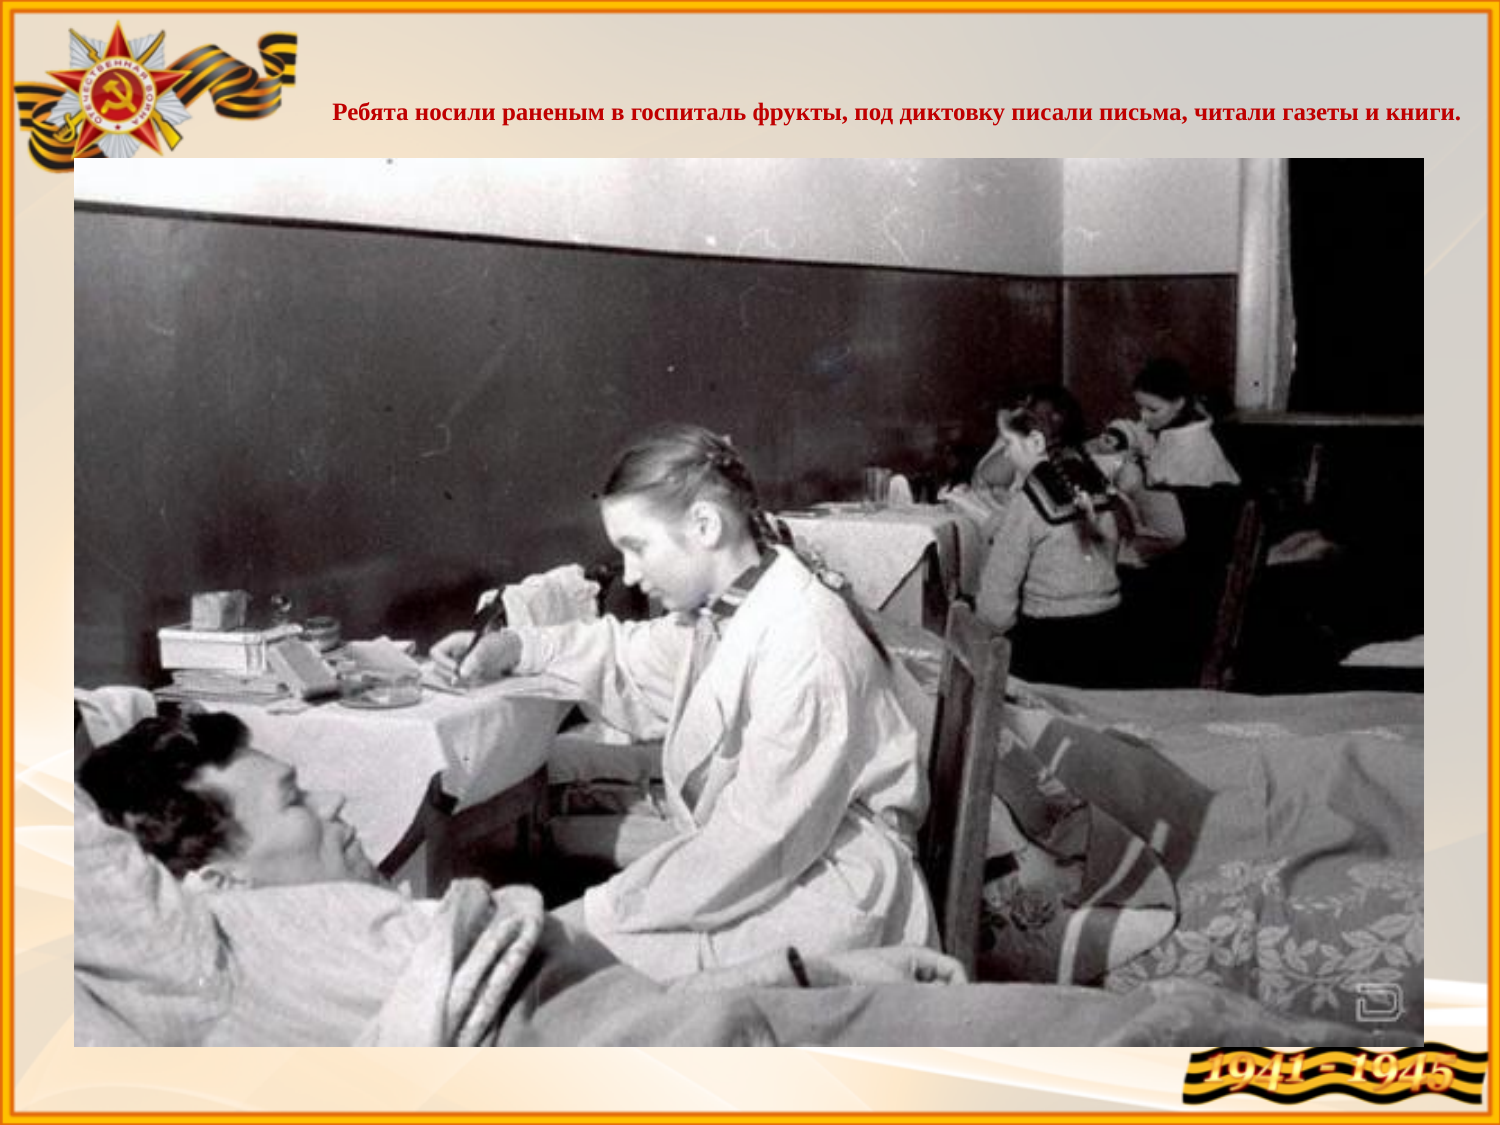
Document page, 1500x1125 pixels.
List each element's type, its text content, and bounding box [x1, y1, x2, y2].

title Ребята носили раненым в госпиталь фрукты, под диктовку писали письма, читали газеты и книги. [312, 78, 1483, 173]
picture [0, 0, 1500, 1125]
